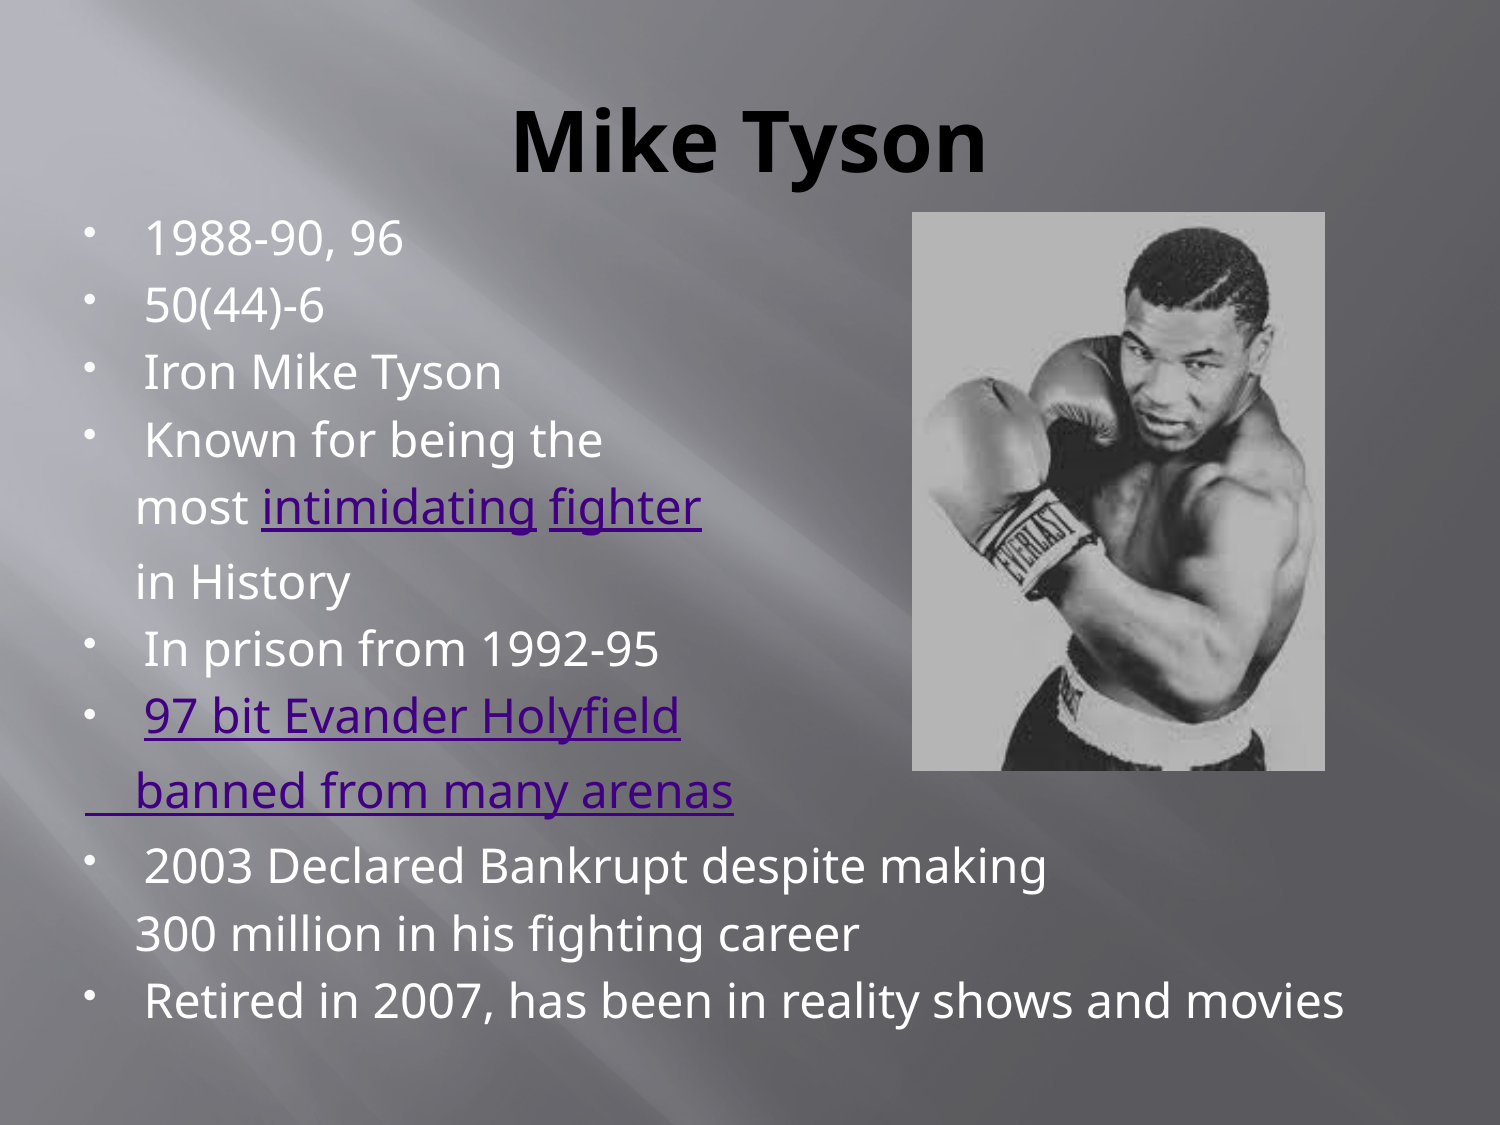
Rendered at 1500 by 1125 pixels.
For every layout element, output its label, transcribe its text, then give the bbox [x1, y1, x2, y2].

picture [912, 212, 1326, 771]
list 1988-90, 96 50(44)-6 Iron Mike Tyson Known for being the most intimidating fighter in History In prison from 1992-95 97 bit Evander Holyfield banned from many arenas 2003 Declared Bankrupt despite making 300 million in his fighting career Retired in 2007, has been in reality shows and movies [50, 200, 1451, 1088]
title Mike Tyson [75, 45, 1425, 200]
